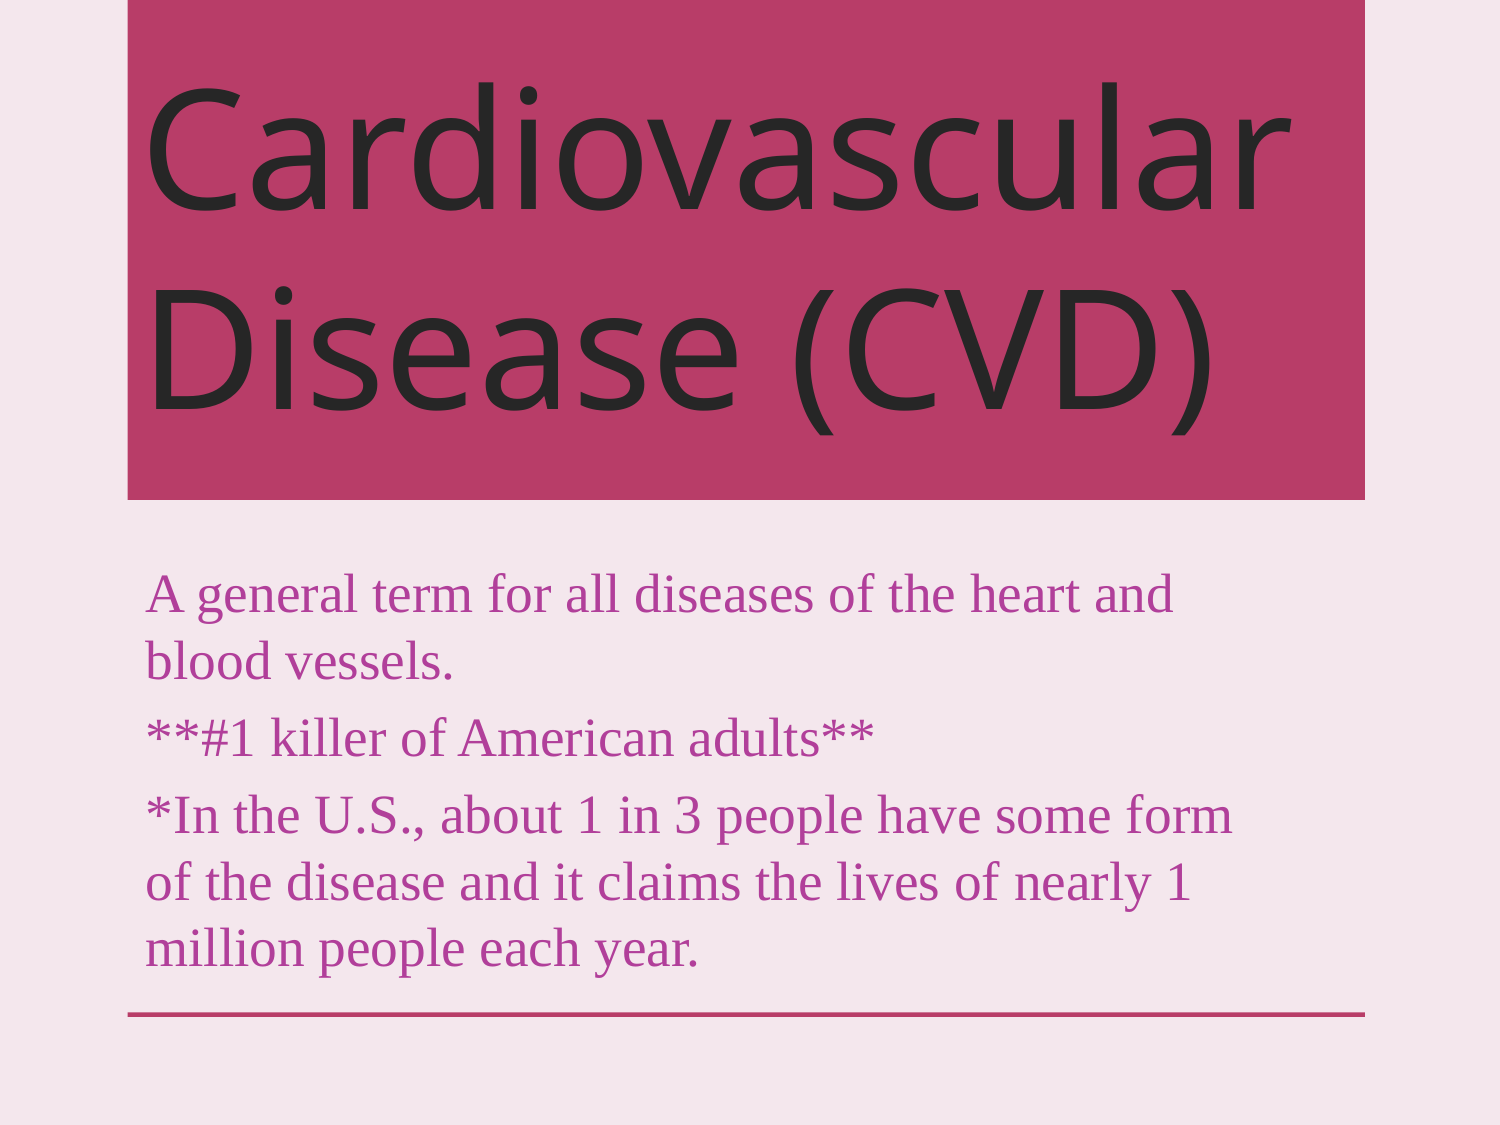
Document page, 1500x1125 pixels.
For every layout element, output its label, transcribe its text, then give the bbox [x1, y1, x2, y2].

subtitle A general term for all diseases of the heart and blood vessels. **#1 killer of American adults** *In the U.S., about 1 in 3 people have some form of the disease and it claims the lives of nearly 1 million people each year. [130, 549, 1256, 988]
title Cardiovascular Disease (CVD) [125, 75, 1363, 450]
